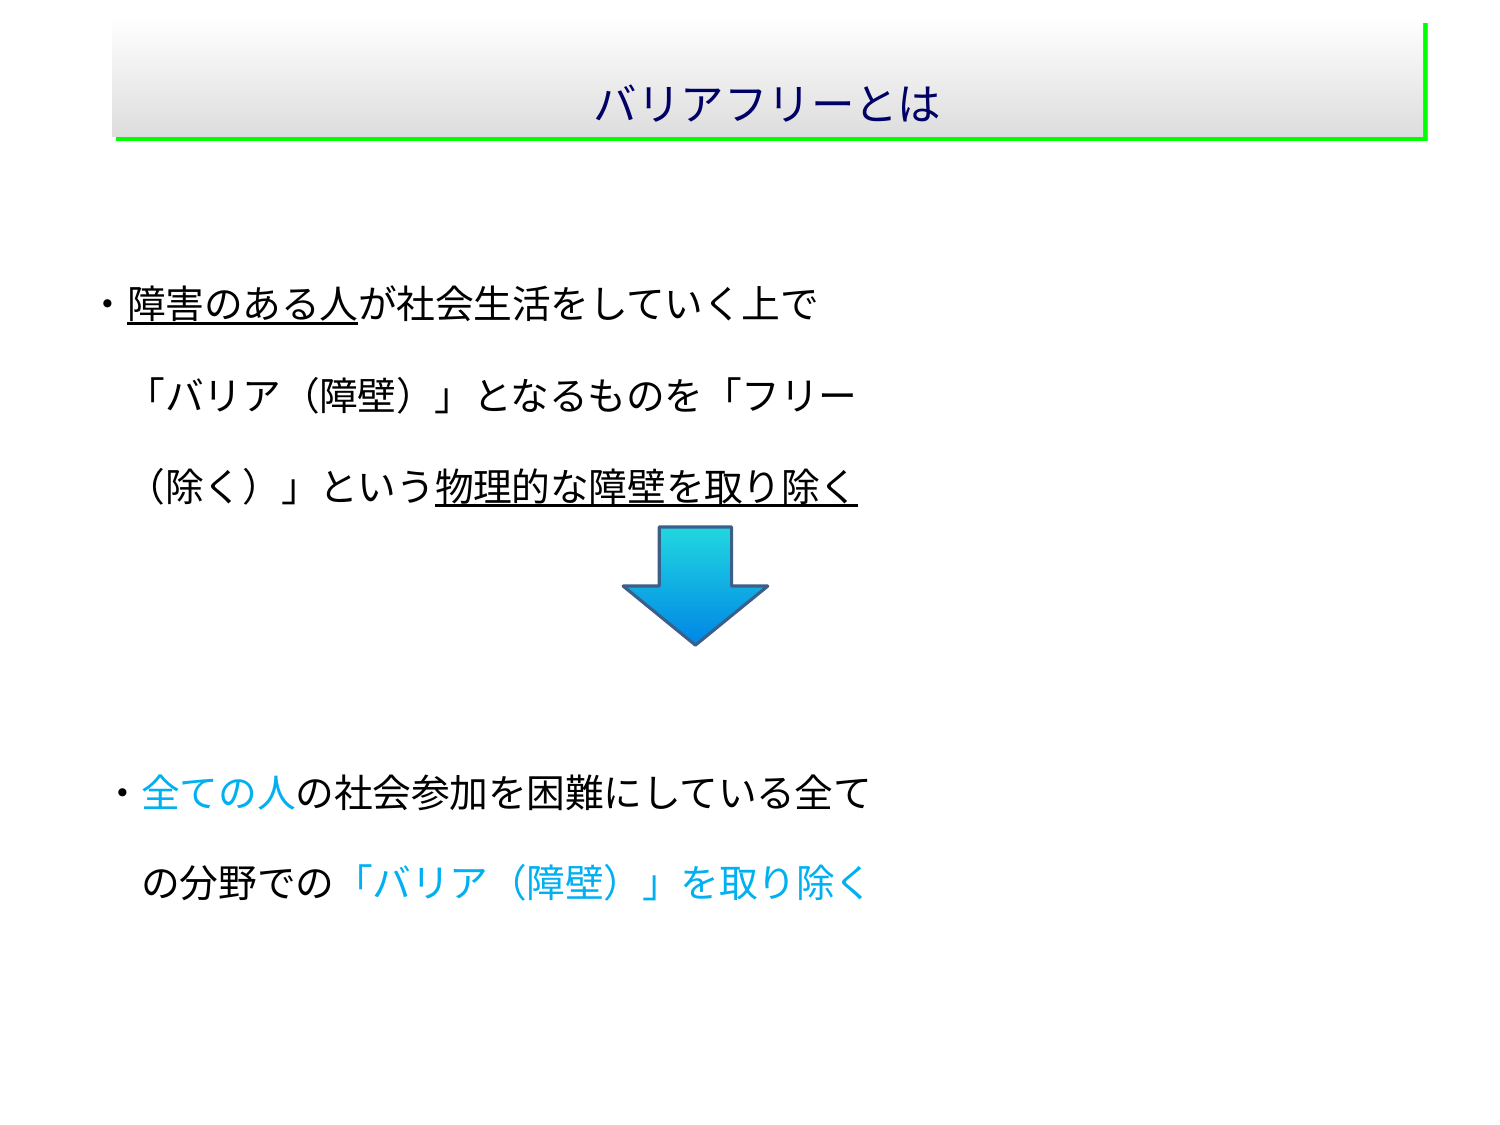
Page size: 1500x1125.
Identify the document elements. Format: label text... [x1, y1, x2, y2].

text_box バリアフリーとは [112, 18, 1424, 137]
text_box [621, 524, 770, 647]
text_box ・障害のある人が社会生活をしていく上で 「バリア（障壁）」となるものを「フリー （除く）」という物理的な障壁を取り除く [73, 228, 1462, 517]
text_box ・全ての人の社会参加を困難にしている全て の分野での「バリア（障壁）」を取り除く [88, 715, 1477, 914]
